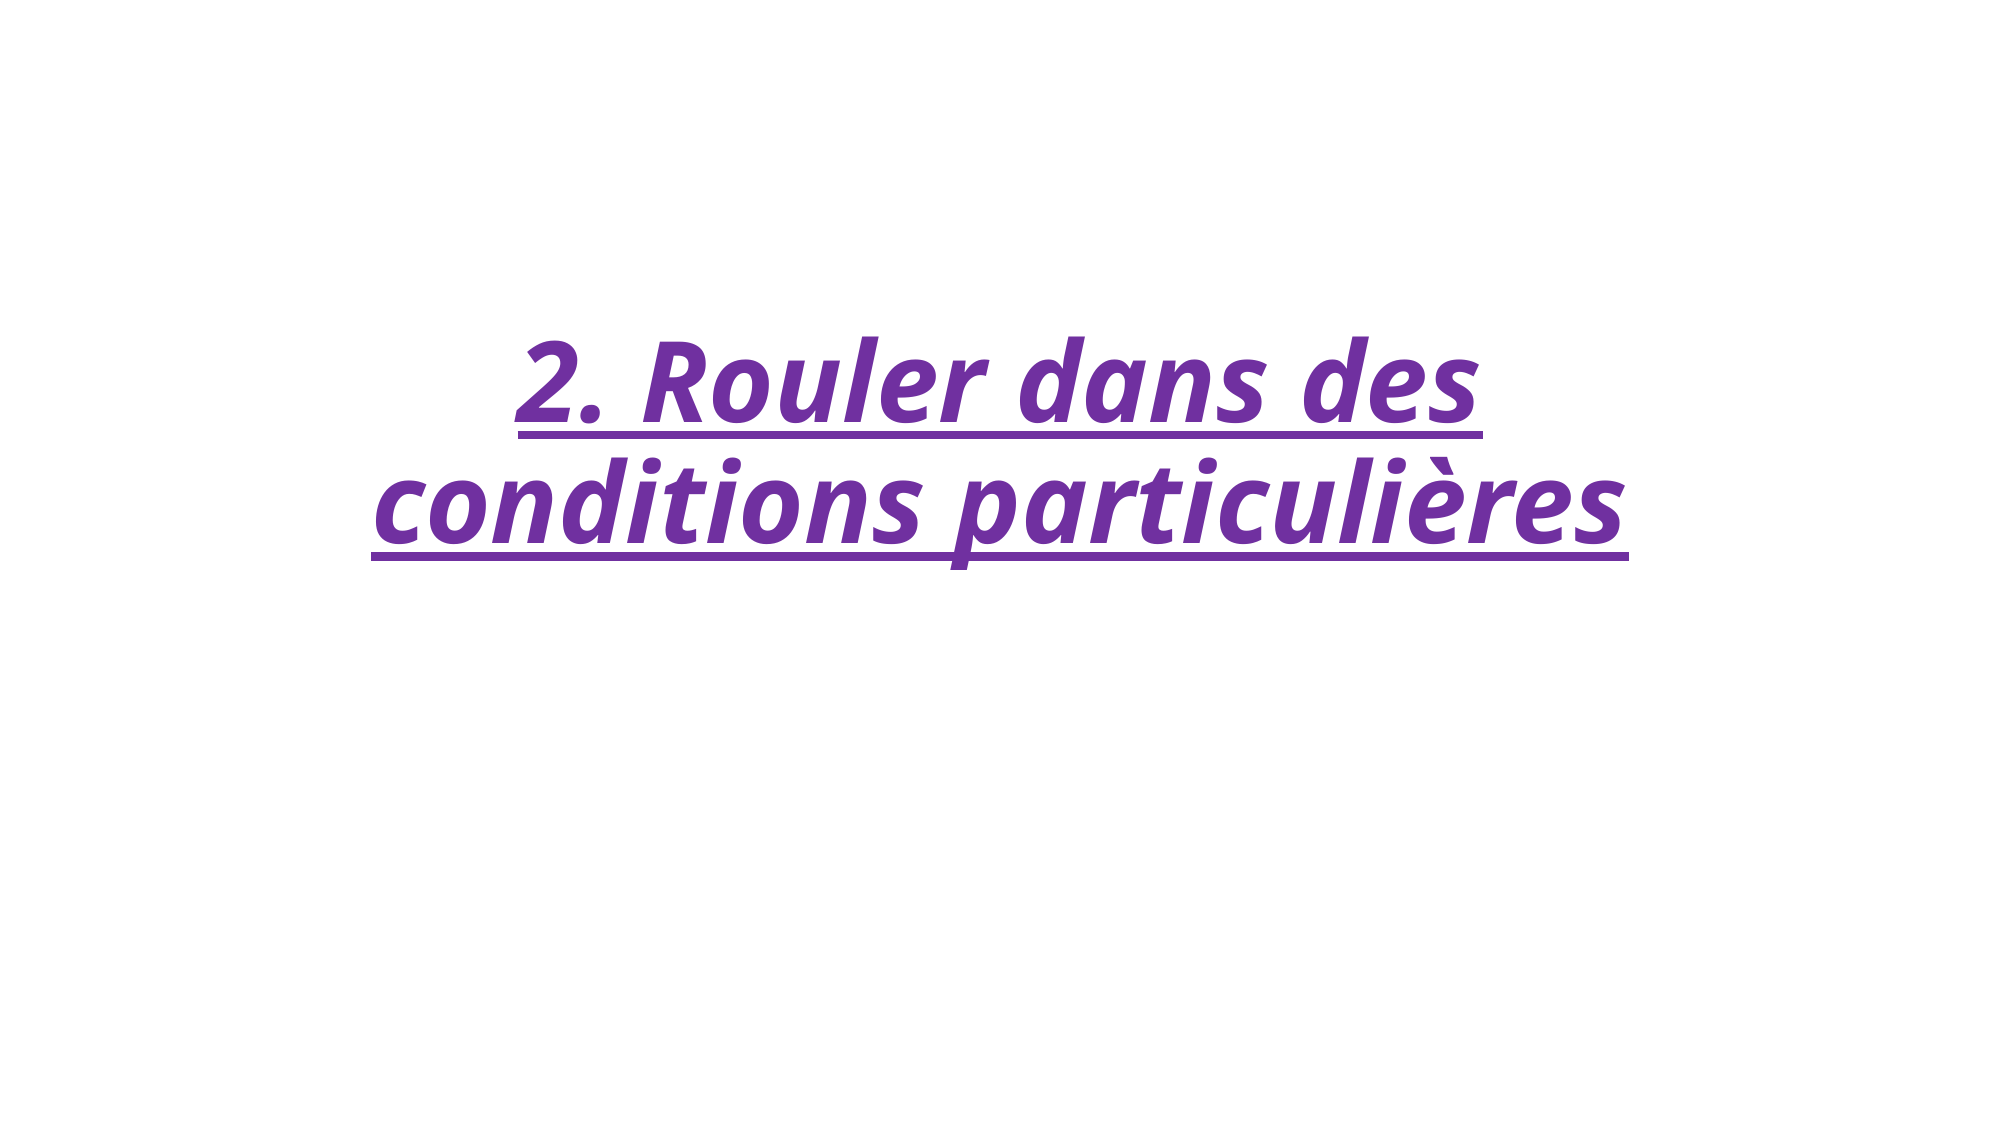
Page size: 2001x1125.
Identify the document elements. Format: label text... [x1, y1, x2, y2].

title 2. Rouler dans des conditions particulières [249, 184, 1750, 576]
